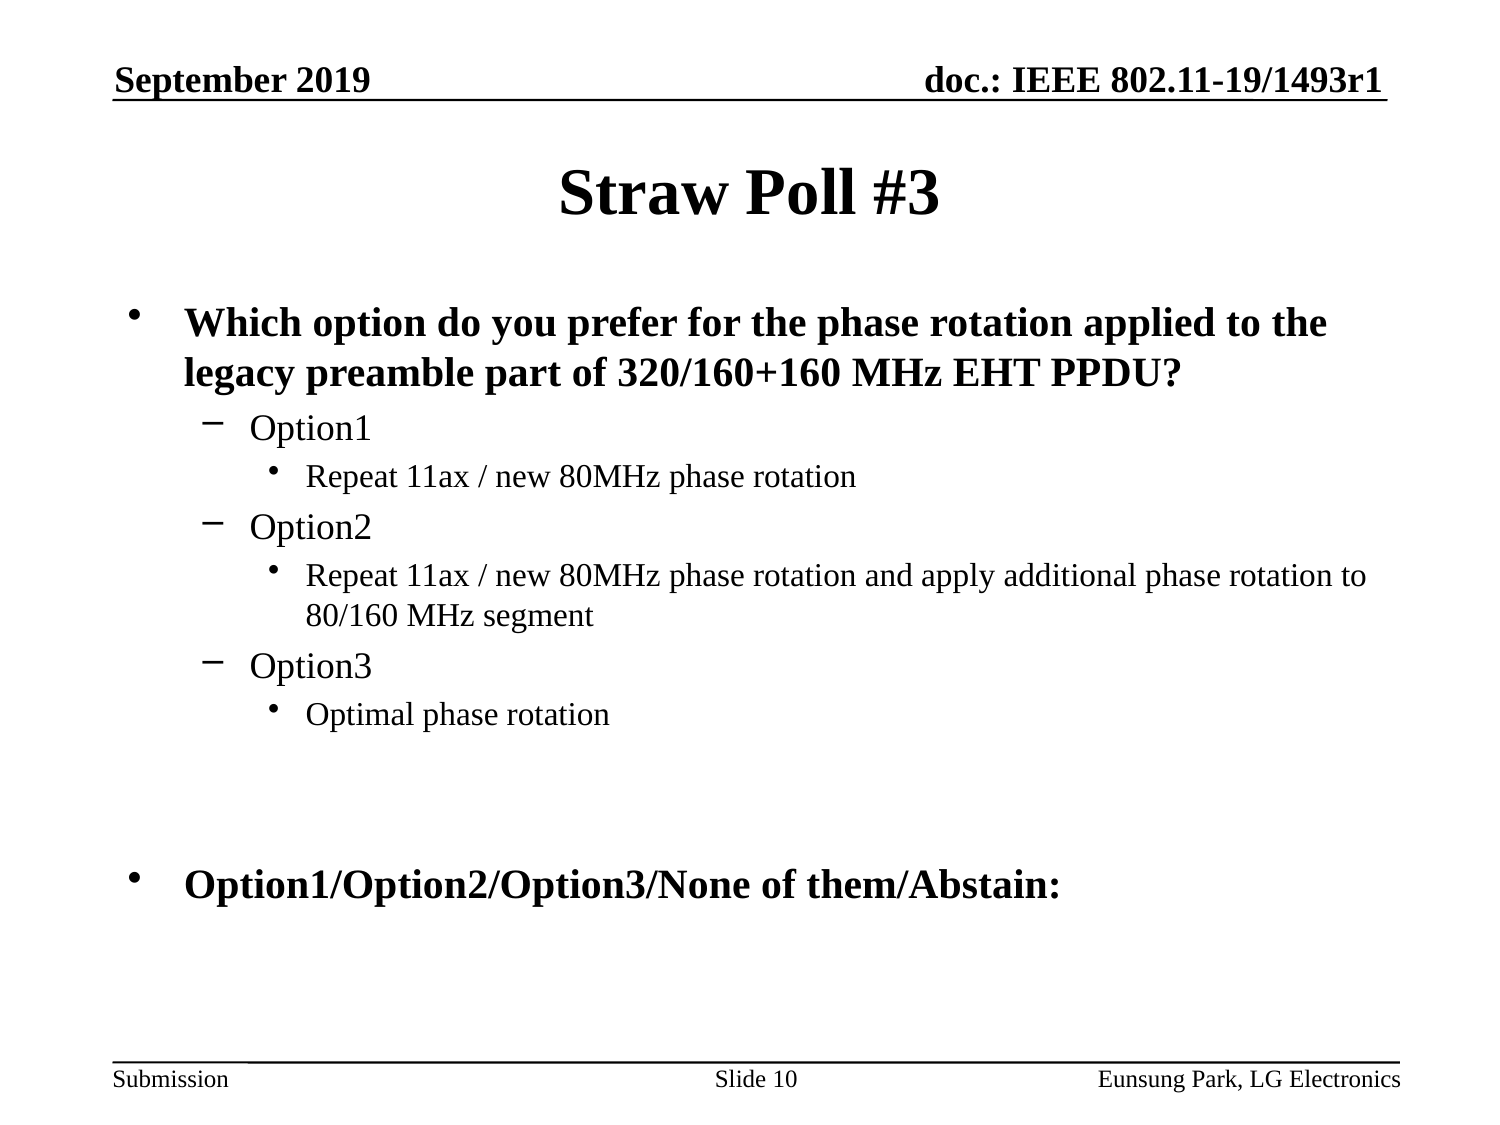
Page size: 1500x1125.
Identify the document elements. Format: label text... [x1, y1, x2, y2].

slide_number Slide 10 [712, 1061, 800, 1093]
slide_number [114, 54, 374, 101]
footer Eunsung Park, LG Electronics [1038, 1061, 1402, 1093]
list Which option do you prefer for the phase rotation applied to the legacy preamble part of 320/160+160 MHz EHT PPDU? Option1 Repeat 11ax / new 80MHz phase rotation Option2 Repeat 11ax / new 80MHz phase rotation and apply additional phase rotation to 80/160 MHz segment Option3 Optimal phase rotation Option1/Option2/Option3/None of them/Abstain: [112, 287, 1388, 1000]
title Straw Poll #3 [112, 112, 1388, 263]
